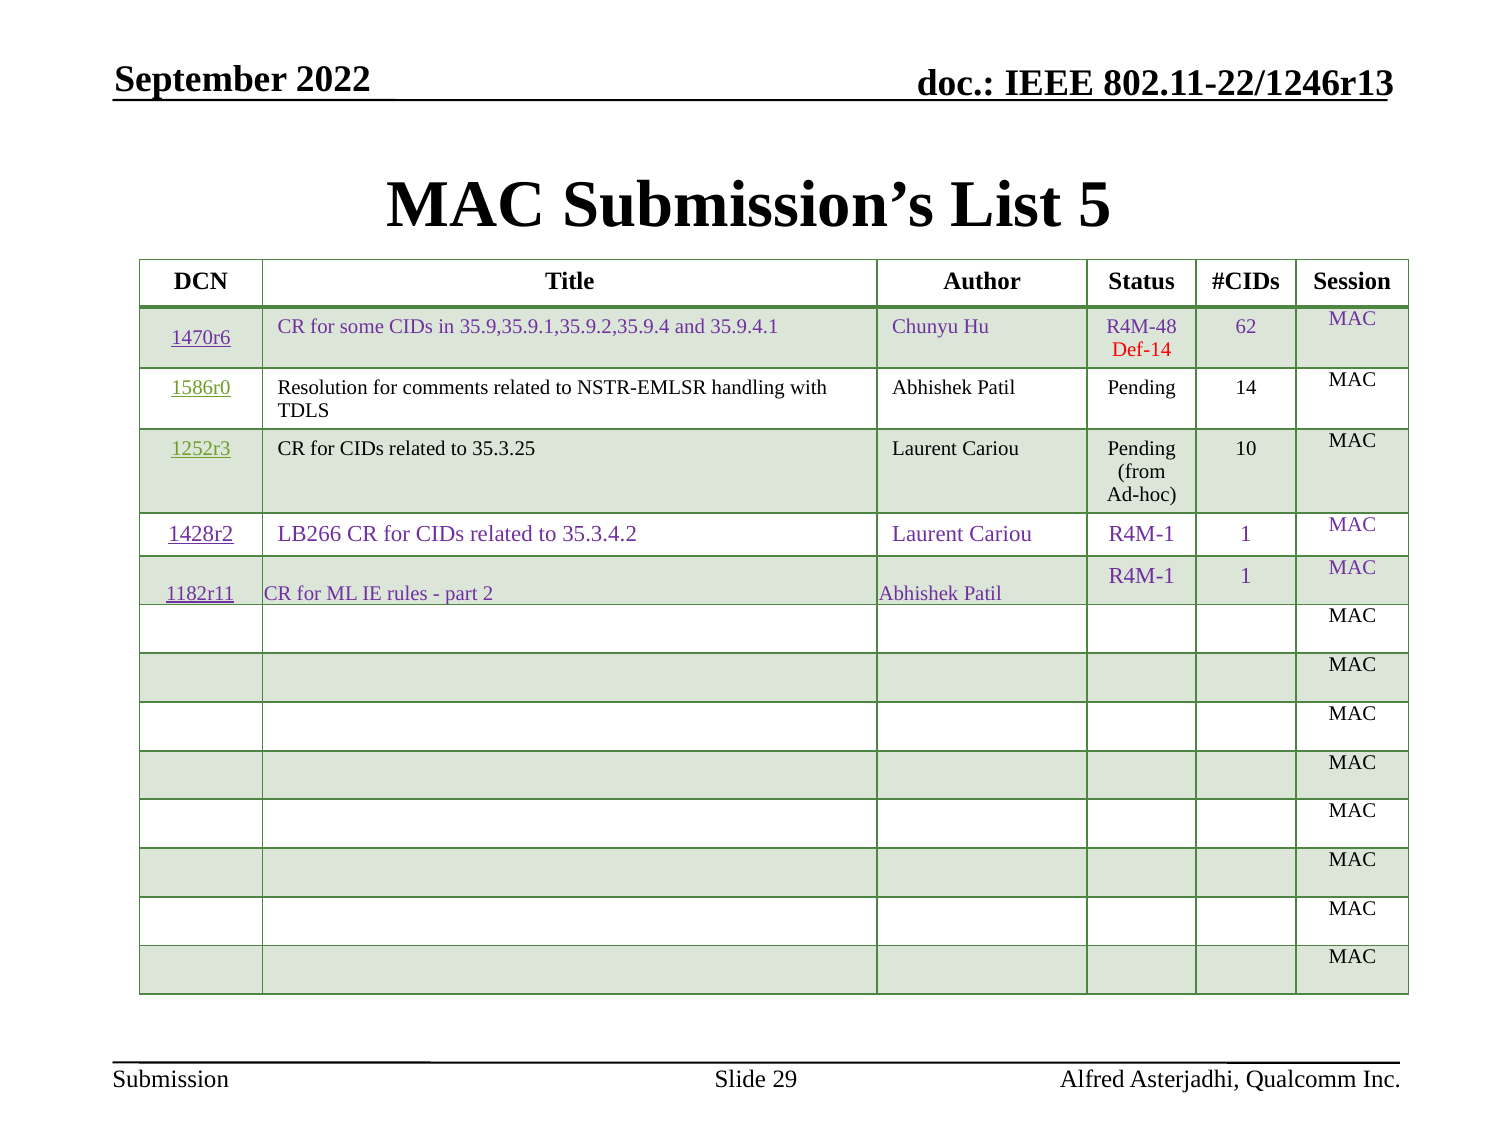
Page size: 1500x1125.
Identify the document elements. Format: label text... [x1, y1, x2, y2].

table_cell [878, 898, 1086, 945]
table_cell [263, 898, 876, 945]
table_cell [263, 800, 876, 847]
table_cell [140, 946, 262, 993]
table_cell [1197, 752, 1295, 798]
table_cell Chunyu Hu [878, 309, 1086, 367]
table_cell [1197, 898, 1295, 945]
table_cell [878, 946, 1086, 993]
table_cell 1428r2 [140, 514, 262, 555]
table_cell [1088, 752, 1195, 798]
table_header Status [1088, 260, 1195, 305]
table_cell MAC [1297, 369, 1408, 428]
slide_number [114, 54, 423, 100]
table_cell [263, 946, 876, 993]
table_cell [1088, 654, 1195, 701]
table_cell 1182r11 [140, 557, 262, 604]
table_cell [263, 849, 876, 896]
table_cell [140, 605, 262, 652]
table_cell [1088, 898, 1195, 945]
table_cell [1197, 946, 1295, 993]
table_cell MAC [1297, 654, 1408, 701]
table_cell Abhishek Patil [878, 369, 1086, 428]
table_cell Pending [1088, 369, 1195, 428]
table_cell CR for ML IE rules - part 2 [263, 557, 876, 604]
table_cell [263, 752, 876, 798]
table_cell MAC [1297, 946, 1408, 993]
table_cell [1197, 800, 1295, 847]
table_cell LB266 CR for CIDs related to 35.3.4.2 [263, 514, 876, 555]
table_cell R4M-48 Def-14 [1088, 309, 1195, 367]
table_cell [878, 849, 1086, 896]
table_cell [1088, 946, 1195, 993]
title MAC Submission’s List 5 [112, 112, 1388, 288]
table_cell [1088, 849, 1195, 896]
table_header #CIDs [1197, 260, 1295, 305]
table_cell [140, 752, 262, 798]
table_cell Pending (from Ad-hoc) [1088, 430, 1195, 512]
table_cell Resolution for comments related to NSTR-EMLSR handling with TDLS [263, 369, 876, 428]
table_cell MAC [1297, 898, 1408, 945]
table_cell MAC [1297, 309, 1408, 367]
table_cell 1 [1197, 514, 1295, 555]
table_cell Abhishek Patil [878, 557, 1086, 604]
table_cell [878, 605, 1086, 652]
footer Alfred Asterjadhi, Qualcomm Inc. [878, 1061, 1402, 1093]
table_header Session [1297, 260, 1408, 305]
table_cell Laurent Cariou [878, 514, 1086, 555]
table_cell 1 [1197, 557, 1295, 604]
table_cell [1197, 703, 1295, 750]
table_cell MAC [1297, 557, 1408, 604]
table_cell [1197, 605, 1295, 652]
table_cell [1197, 849, 1295, 896]
table_cell MAC [1297, 430, 1408, 512]
table_cell [140, 703, 262, 750]
table_cell 62 [1197, 309, 1295, 367]
table_cell R4M-1 [1088, 514, 1195, 555]
table_cell [878, 752, 1086, 798]
table_cell [140, 849, 262, 896]
table_cell [140, 654, 262, 701]
table_cell [878, 703, 1086, 750]
table_cell MAC [1297, 752, 1408, 798]
table_cell 14 [1197, 369, 1295, 428]
table_cell 1586r0 [140, 369, 262, 428]
table_header Author [878, 260, 1086, 305]
table_cell [140, 898, 262, 945]
table_cell [1088, 800, 1195, 847]
table_cell [263, 654, 876, 701]
table_cell [263, 703, 876, 750]
table_cell CR for CIDs related to 35.3.25 [263, 430, 876, 512]
table_cell [140, 800, 262, 847]
table_header DCN [140, 260, 262, 305]
table_cell [878, 654, 1086, 701]
table_cell MAC [1297, 800, 1408, 847]
table_header Title [263, 260, 876, 305]
table_cell MAC [1297, 849, 1408, 896]
table_cell 10 [1197, 430, 1295, 512]
table_cell [1197, 654, 1295, 701]
table_cell MAC [1297, 605, 1408, 652]
table_cell R4M-1 [1088, 557, 1195, 604]
table_cell MAC [1297, 703, 1408, 750]
table_cell [1088, 605, 1195, 652]
slide_number Slide 29 [712, 1061, 800, 1123]
table_cell 1470r6 [140, 309, 262, 367]
table_cell [878, 800, 1086, 847]
table_cell [1088, 703, 1195, 750]
table_cell [263, 605, 876, 652]
table_cell Laurent Cariou [878, 430, 1086, 512]
table_cell CR for some CIDs in 35.9,35.9.1,35.9.2,35.9.4 and 35.9.4.1 [263, 309, 876, 367]
table_cell MAC [1297, 514, 1408, 555]
table_cell 1252r3 [140, 430, 262, 512]
